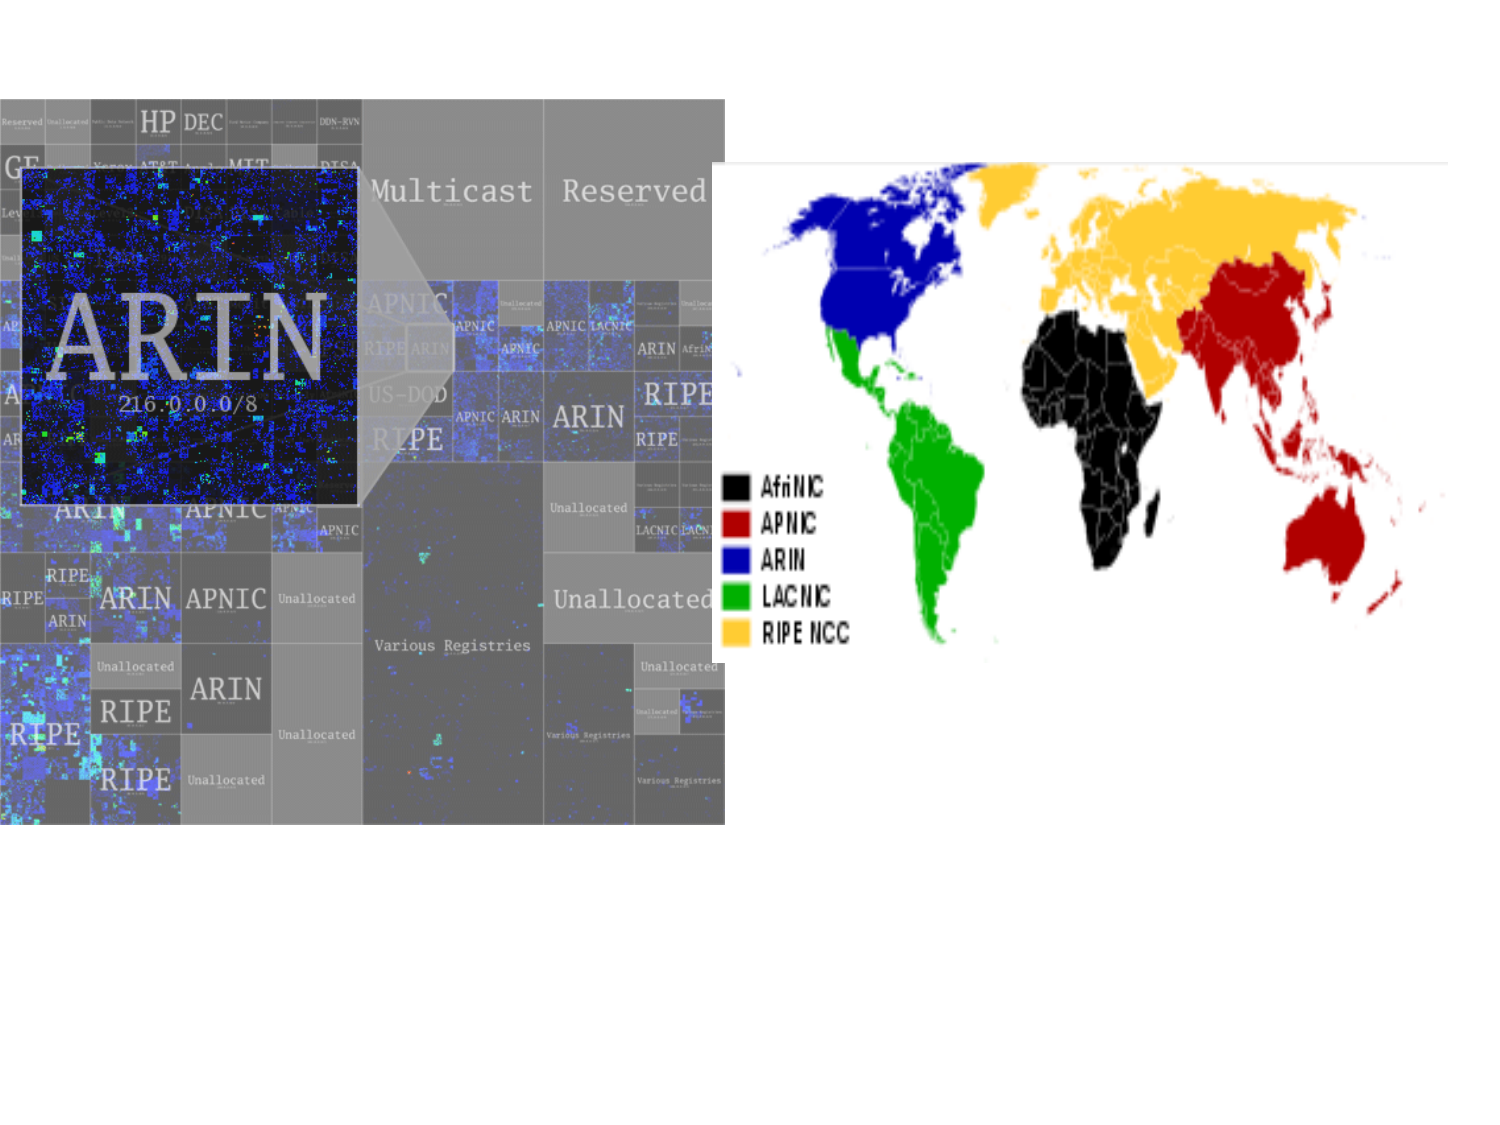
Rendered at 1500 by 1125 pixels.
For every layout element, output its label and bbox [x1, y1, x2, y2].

list [0, 99, 726, 826]
picture [712, 162, 1449, 663]
